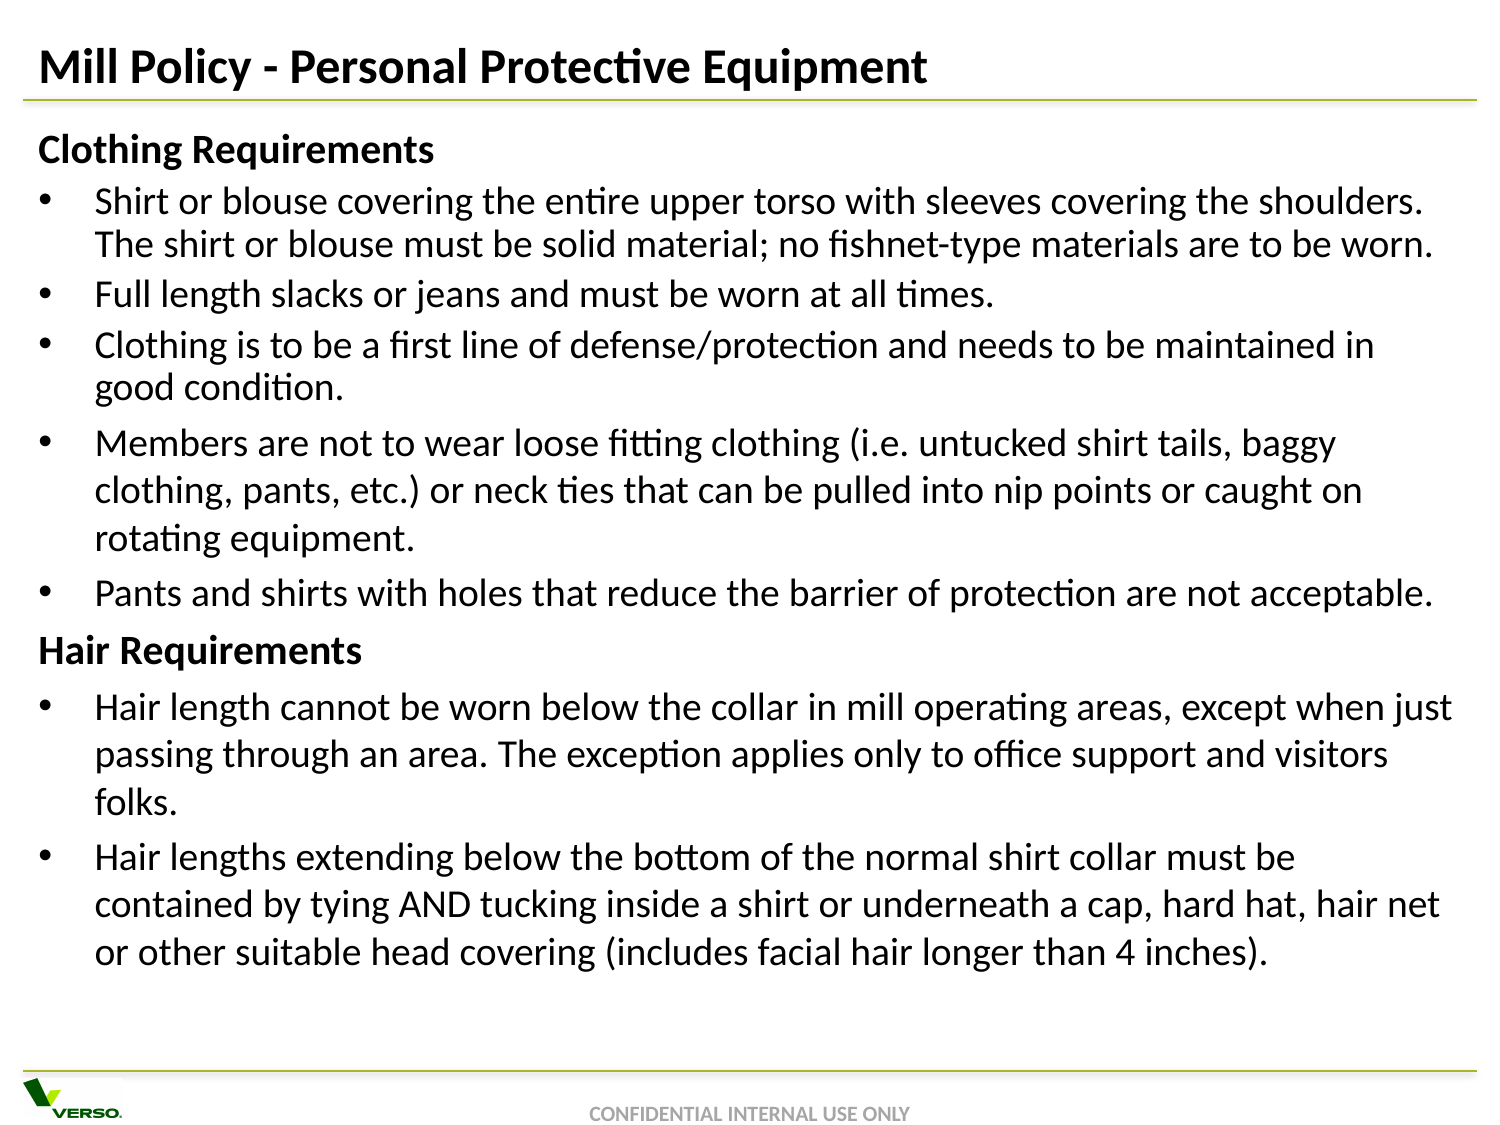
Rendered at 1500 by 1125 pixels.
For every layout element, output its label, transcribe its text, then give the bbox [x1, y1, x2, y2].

list Clothing Requirements Shirt or blouse covering the entire upper torso with sleeves covering the shoulders. The shirt or blouse must be solid material; no fishnet-type materials are to be worn. Full length slacks or jeans and must be worn at all times. Clothing is to be a first line of defense/protection and needs to be maintained in good condition. Members are not to wear loose fitting clothing (i.e. untucked shirt tails, baggy clothing, pants, etc.) or neck ties that can be pulled into nip points or caught on rotating equipment. Pants and shirts with holes that reduce the barrier of protection are not acceptable. Hair Requirements Hair length cannot be worn below the collar in mill operating areas, except when just passing through an area. The exception applies only to office support and visitors folks. Hair lengths extending below the bottom of the normal shirt collar must be contained by tying AND tucking inside a shirt or underneath a cap, hard hat, hair net or other suitable head covering (includes facial hair longer than 4 inches). [23, 120, 1477, 1065]
title Mill Policy - Personal Protective Equipment [23, 26, 1477, 102]
picture [23, 1078, 122, 1118]
